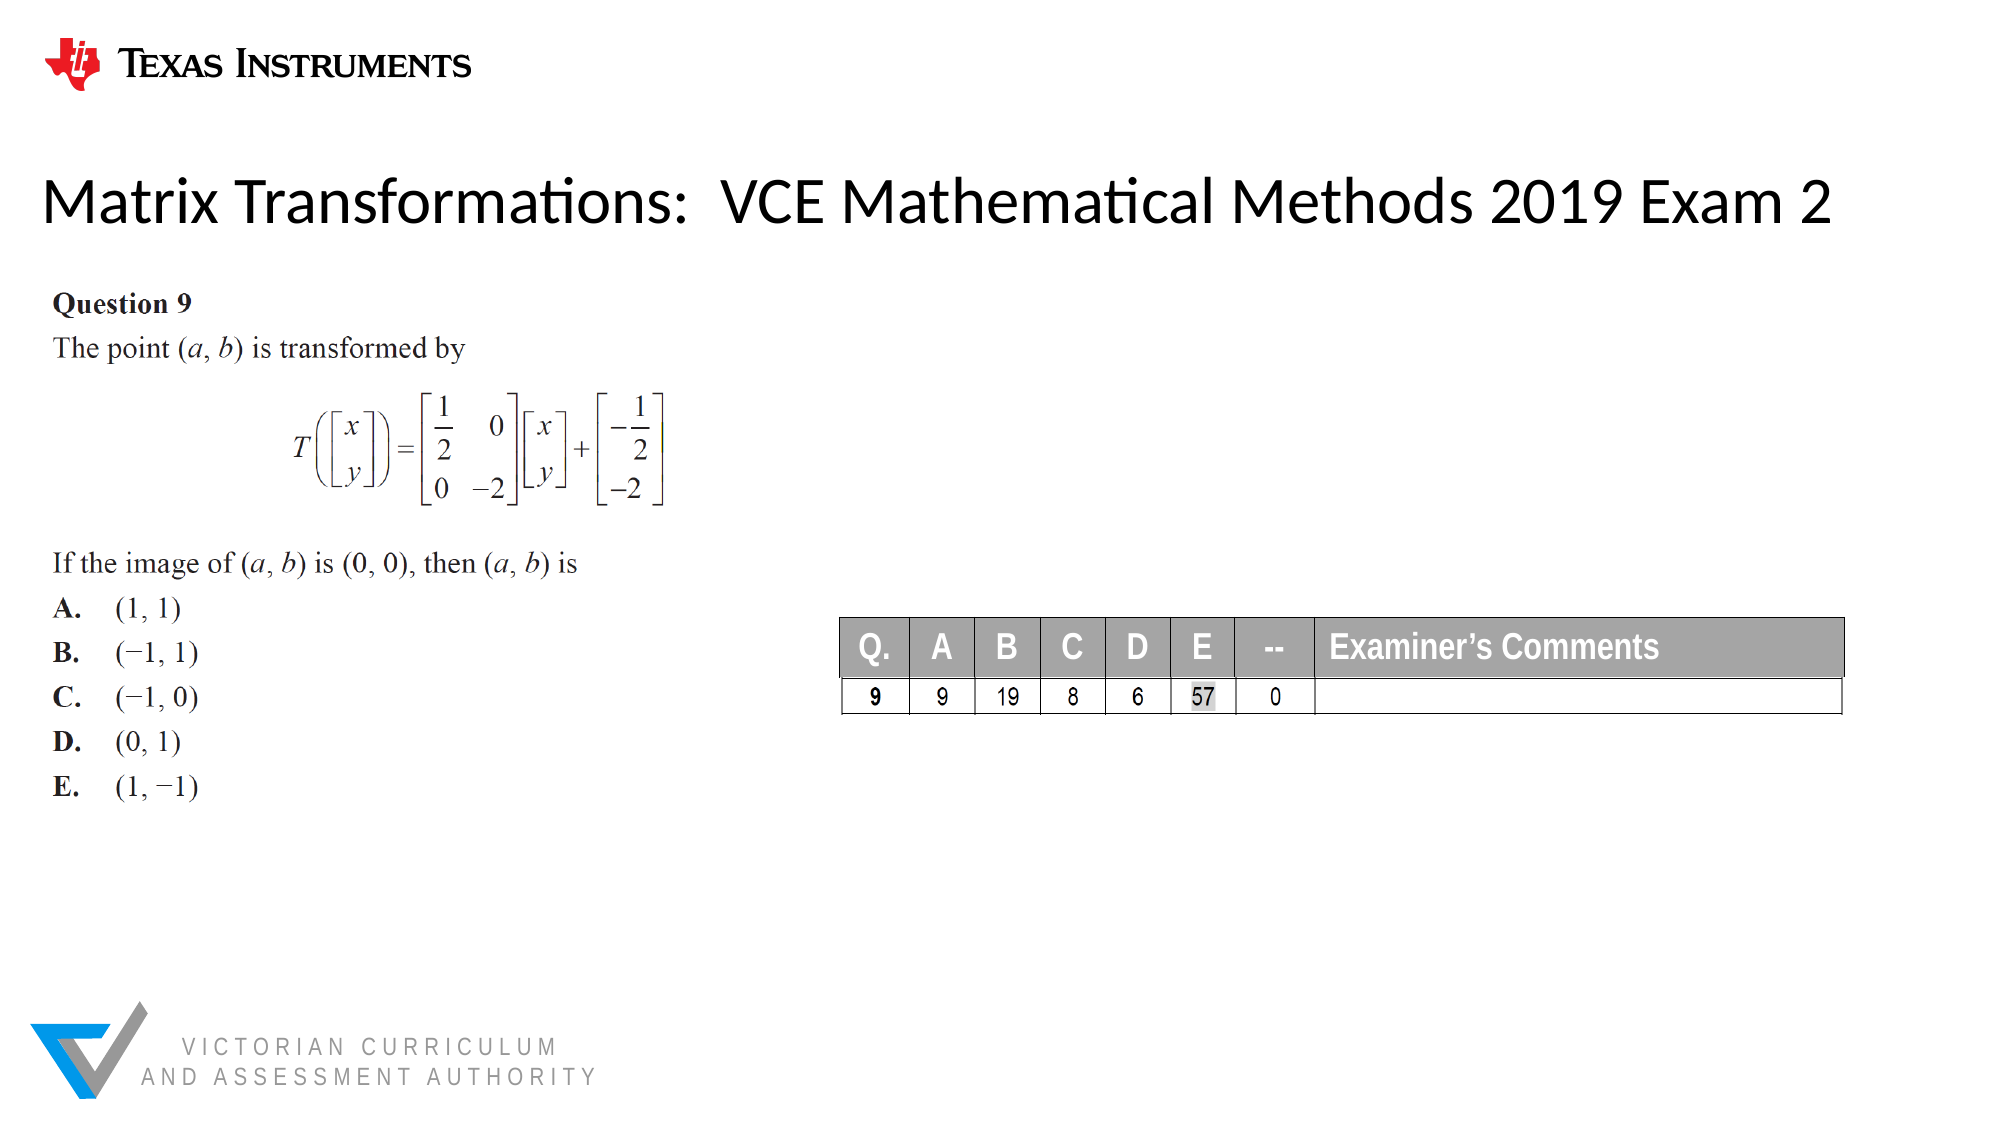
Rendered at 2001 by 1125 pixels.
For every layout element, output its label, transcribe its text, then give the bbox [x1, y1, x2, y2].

text_box [124, 999, 149, 1023]
table_header Q. [840, 618, 909, 677]
table_header -- [1235, 618, 1314, 677]
picture [840, 677, 1845, 715]
table_header B [975, 618, 1040, 677]
table_header A [910, 618, 974, 677]
text_box VICTORIAN CURRICULUM AND ASSESSMENT AUTHORITY [45, 1023, 692, 1098]
text_box Matrix Transformations: VCE Mathematical Methods 2019 Exam 2 [27, 149, 1880, 245]
table_header E [1171, 618, 1234, 677]
picture [30, 282, 719, 827]
text_box [28, 1022, 113, 1049]
table_header D [1106, 618, 1170, 677]
table_header Examiner’s Comments [1315, 618, 1844, 677]
table_header C [1041, 618, 1105, 677]
picture [45, 38, 471, 91]
